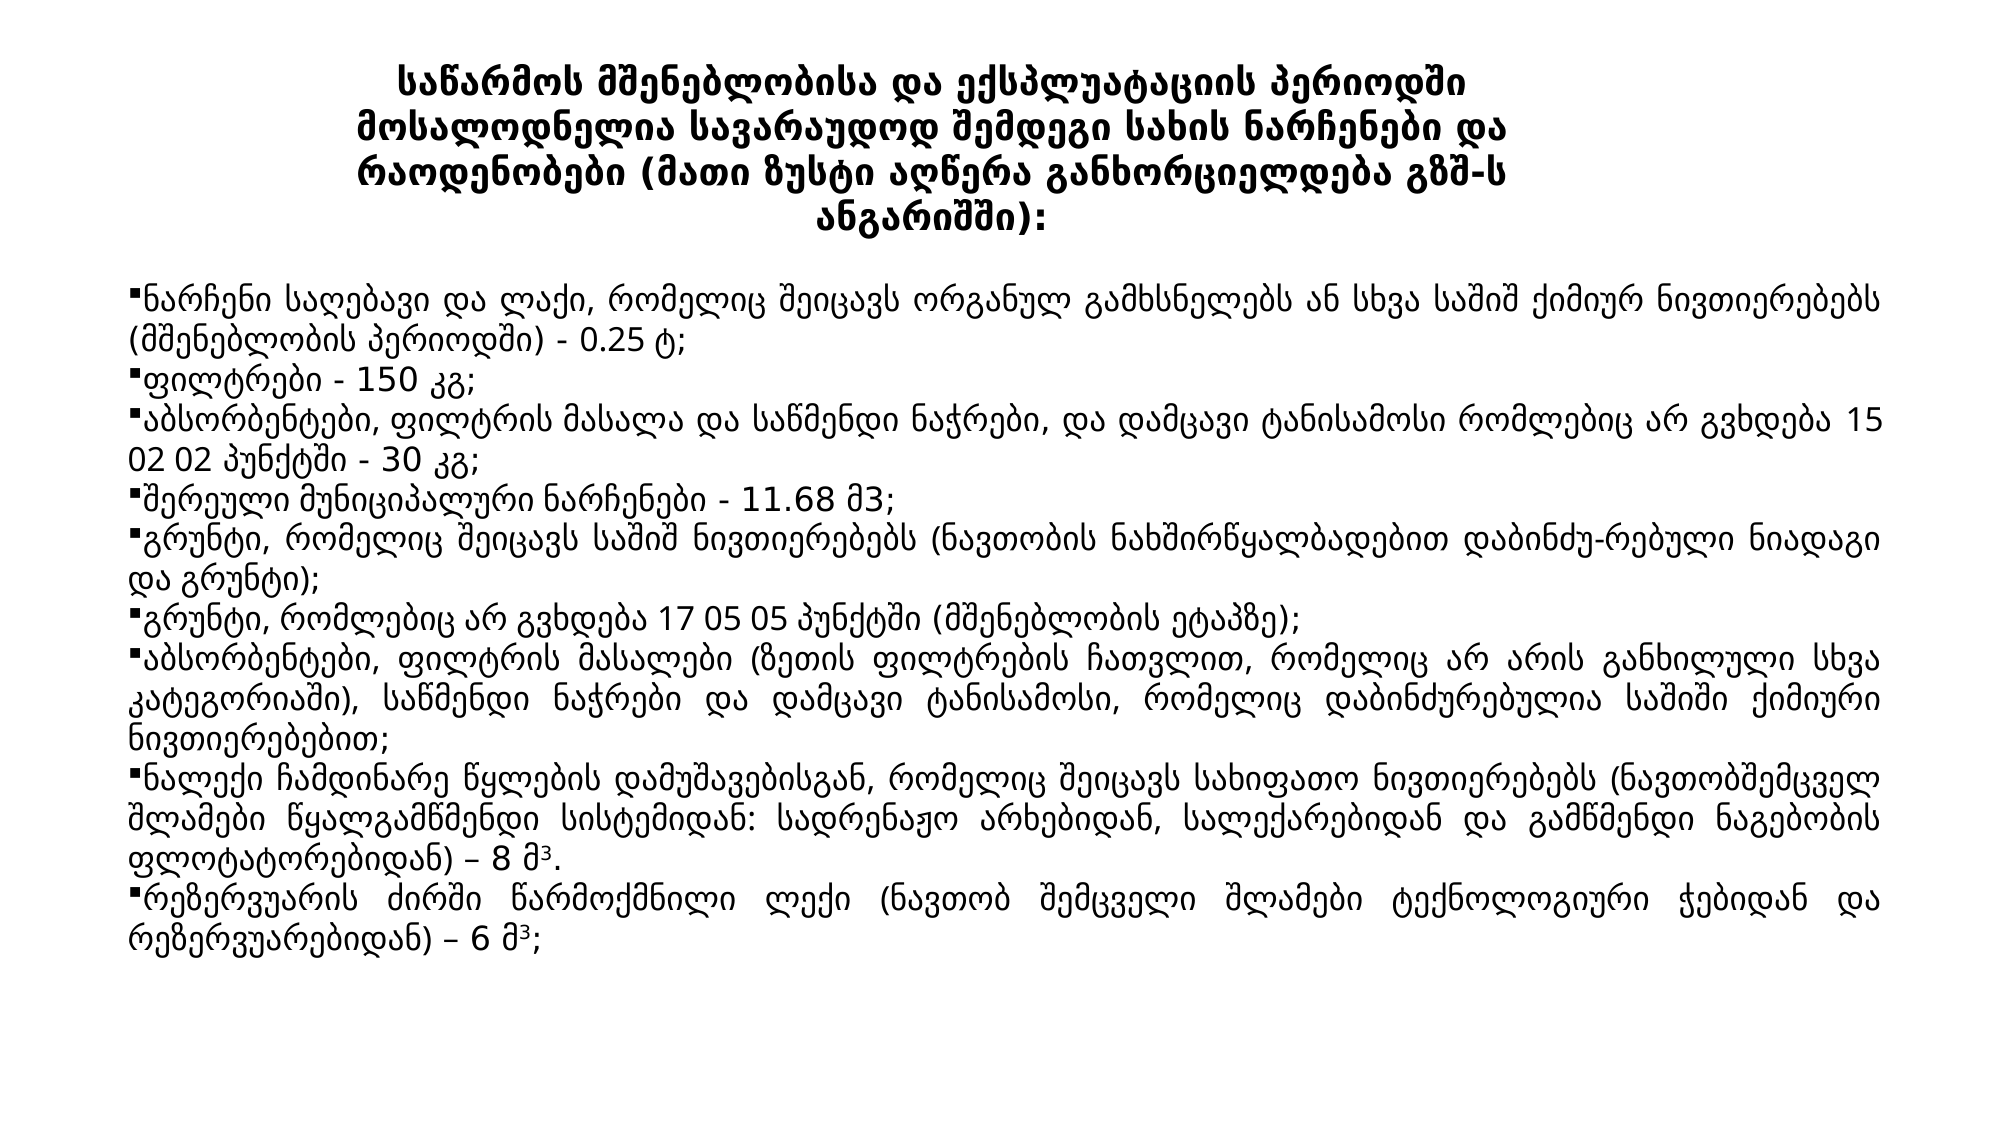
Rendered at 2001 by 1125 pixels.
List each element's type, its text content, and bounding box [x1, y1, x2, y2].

text_box ნარჩენი საღებავი და ლაქი, რომელიც შეიცავს ორგანულ გამხსნელებს ან სხვა საშიშ ქიმიურ ნივთიერებებს (მშენებლობის პერიოდში) - 0.25 ტ; ფილტრები - 150 კგ; აბსორბენტები, ფილტრის მასალა და საწმენდი ნაჭრები, და დამცავი ტანისამოსი რომლებიც არ გვხდება 15 02 02 პუნქტში - 30 კგ; შერეული მუნიციპალური ნარჩენები - 11.68 მ3; გრუნტი, რომელიც შეიცავს საშიშ ნივთიერებებს (ნავთობის ნახშირწყალბადებით დაბინძუ-რებული ნიადაგი და გრუნტი); გრუნტი, რომლებიც არ გვხდება 17 05 05 პუნქტში (მშენებლობის ეტაპზე); აბსორბენტები, ფილტრის მასალები (ზეთის ფილტრების ჩათვლით, რომელიც არ არის განხილული სხვა კატეგორიაში), საწმენდი ნაჭრები და დამცავი ტანისამოსი, რომელიც დაბინძურებულია საშიში ქიმიური ნივთიერებებით; ნალექი ჩამდინარე წყლების დამუშავებისგან, რომელიც შეიცავს სახიფათო ნივთიერებებს (ნავთობშემცველ შლამები წყალგამწმენდი სისტემიდან: სადრენაჟო არხებიდან, სალექარებიდან და გამწმენდი ნაგებობის ფლოტატორებიდან) – 8 მ3. რეზერვუარის ძირში წარმოქმნილი ლექი (ნავთობ შემცველი შლამები ტექნოლოგიური ჭებიდან და რეზერვუარებიდან) – 6 მ3; [113, 270, 1899, 1010]
text_box საწარმოს მშენებლობისა და ექსპლუატაციის პერიოდში მოსალოდნელია სავარაუდოდ შემდეგი სახის ნარჩენები და რაოდენობები (მათი ზუსტი აღწერა განხორციელდება გზშ-ს ანგარიშში): [218, 50, 1646, 246]
